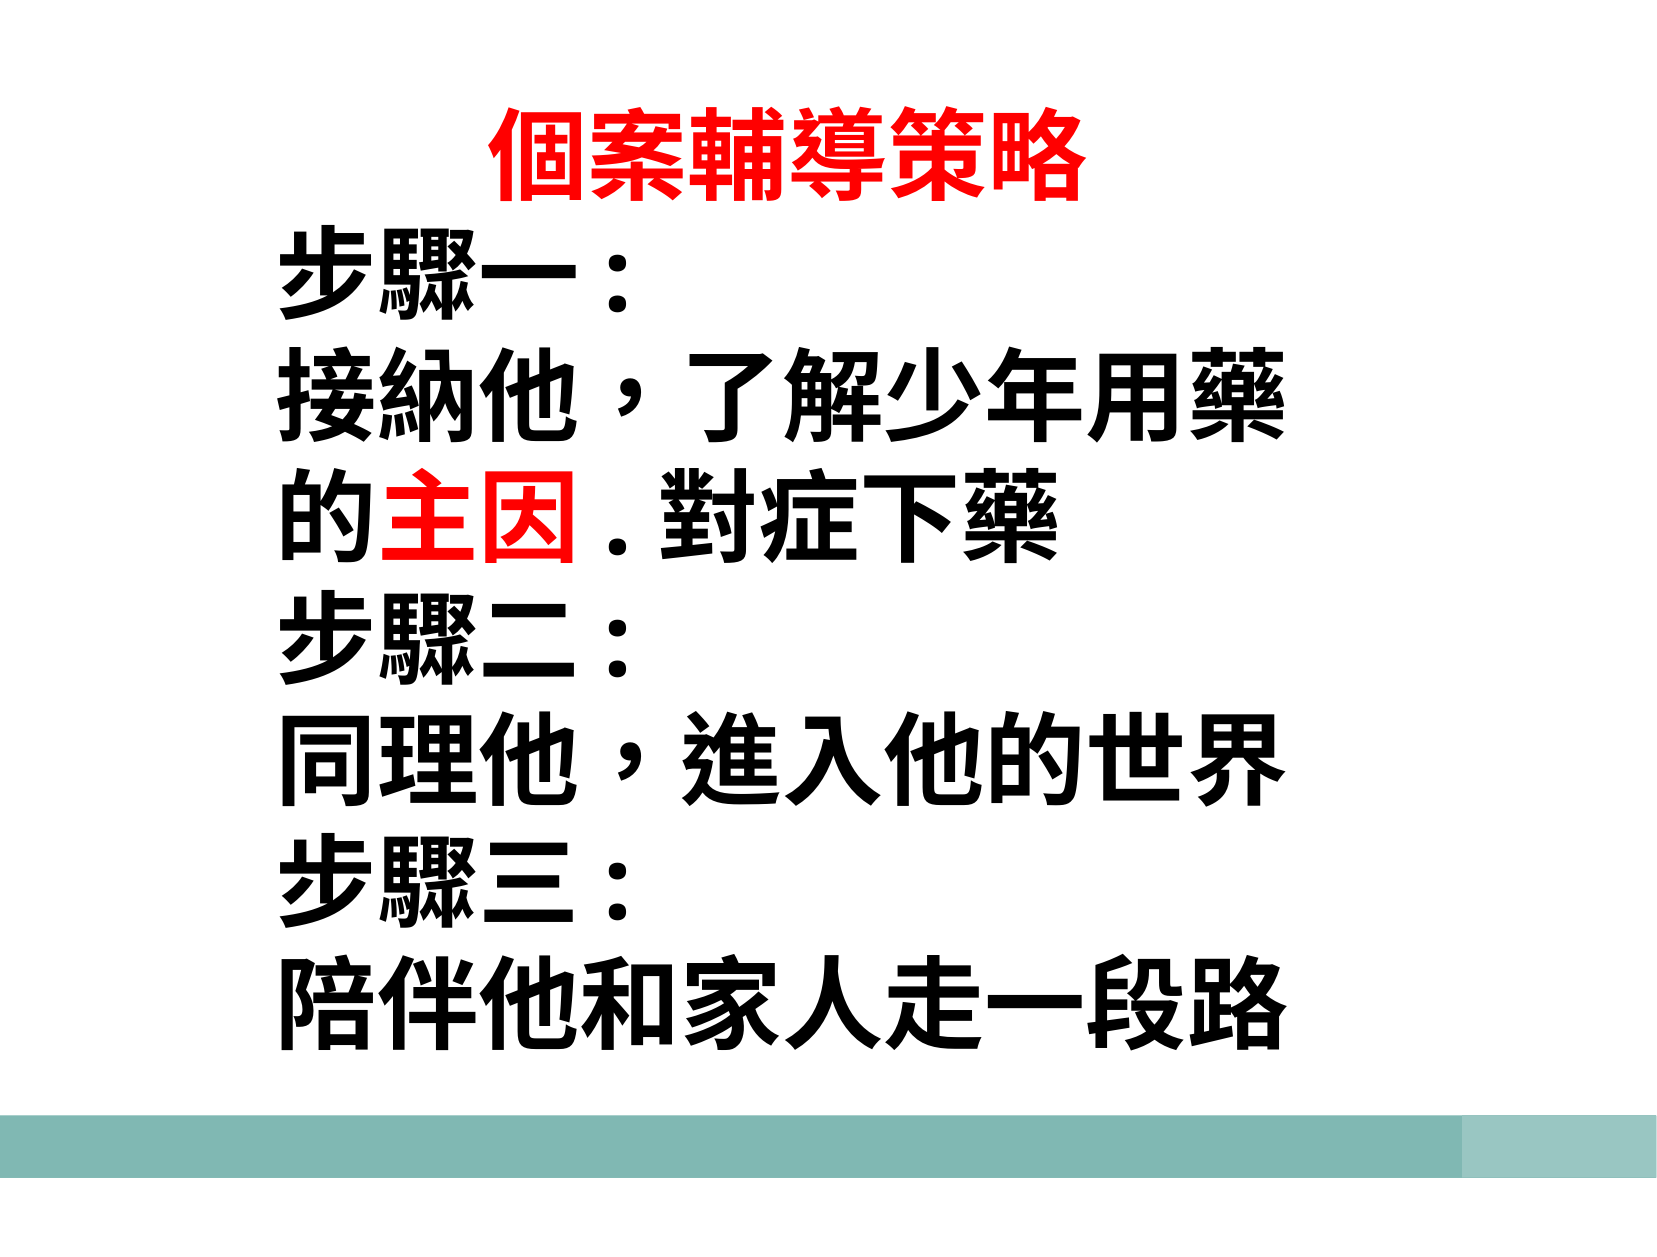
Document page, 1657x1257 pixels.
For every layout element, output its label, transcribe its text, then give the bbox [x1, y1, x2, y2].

text_box 步驟一: 接納他，了解少年用藥的主因.對症下藥 步驟二: 同理他，進入他的世界 步驟三: 陪伴他和家人走一段路 [261, 203, 1315, 1069]
text_box 個案輔導策略 [472, 84, 1103, 220]
